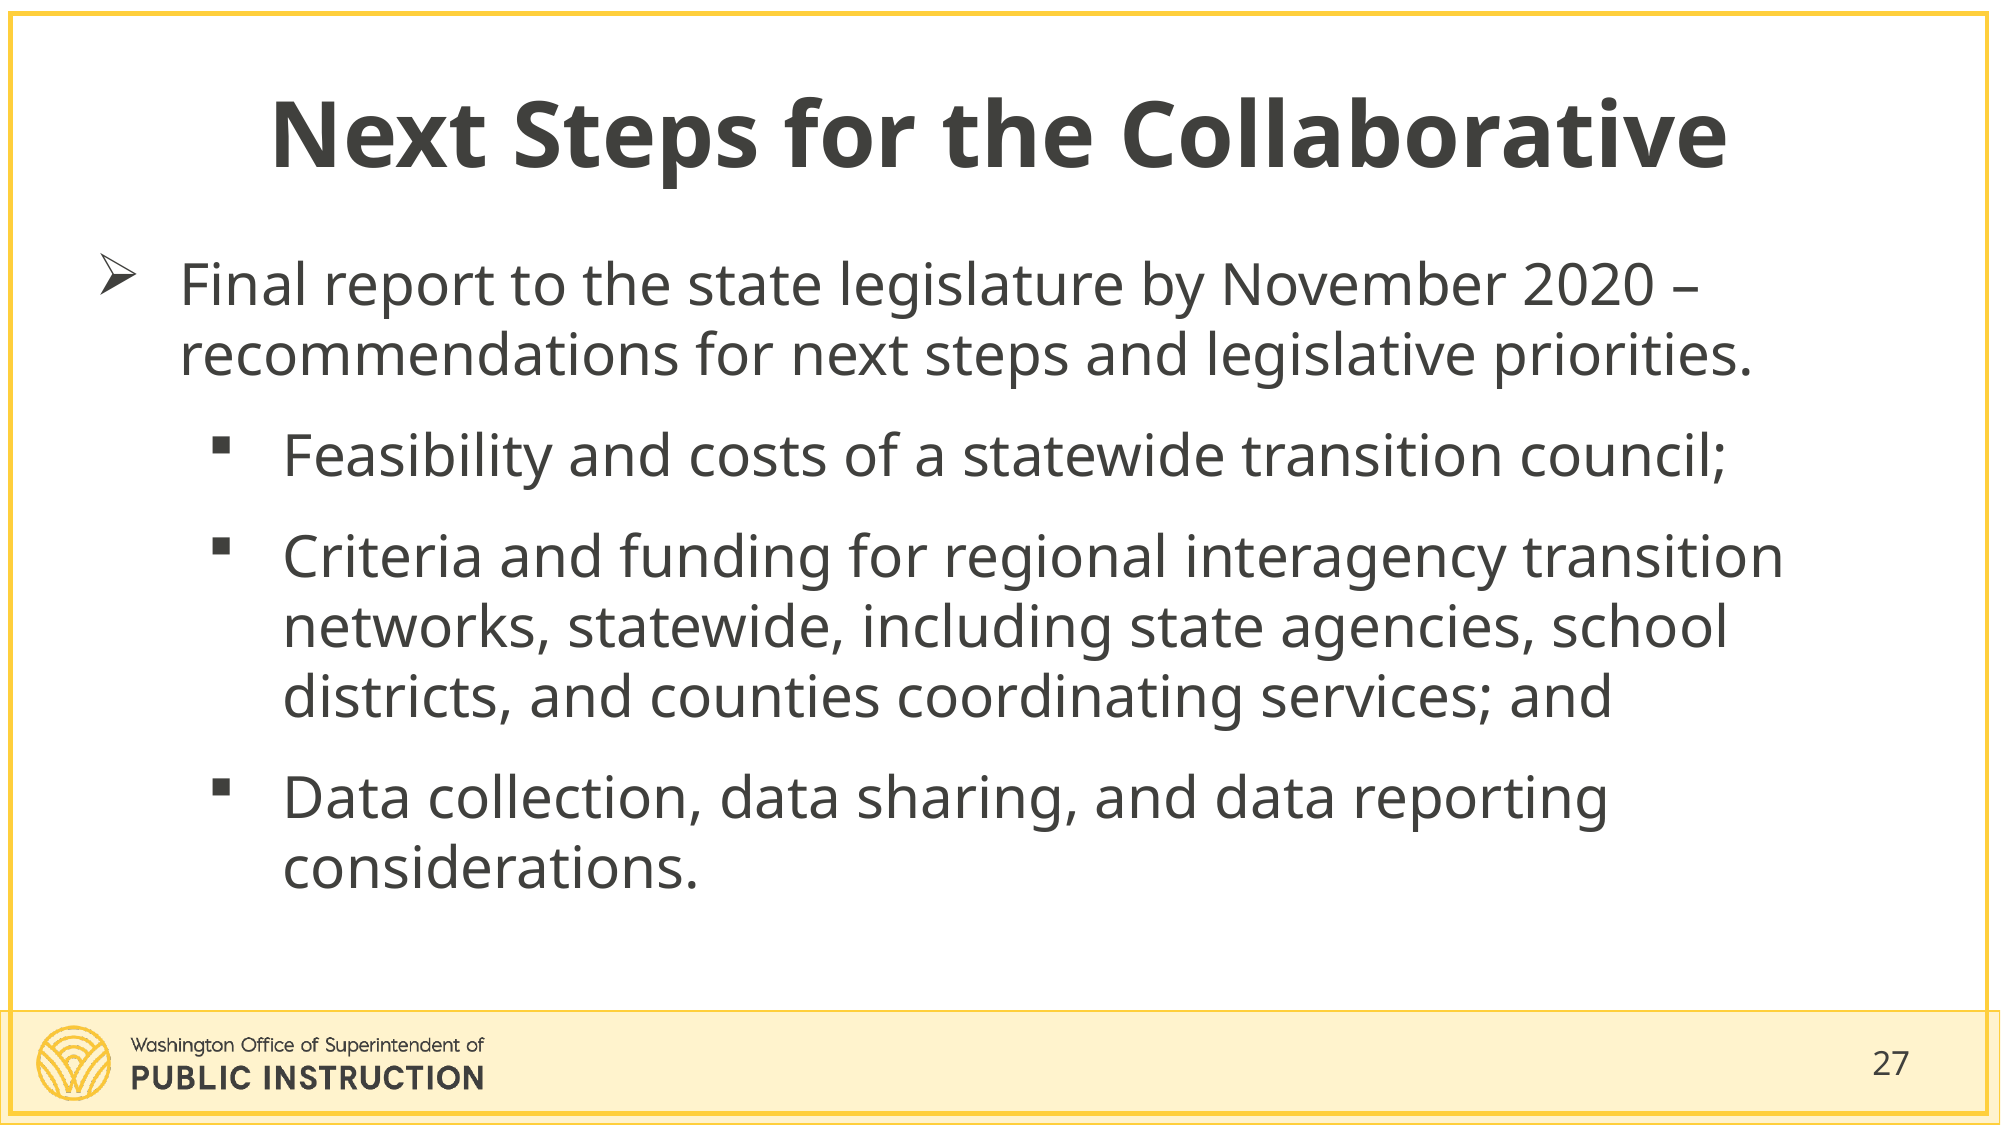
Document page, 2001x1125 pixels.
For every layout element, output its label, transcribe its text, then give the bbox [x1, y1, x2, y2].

picture [36, 1025, 485, 1101]
list Final report to the state legislature by November 2020 – recommendations for next steps and legislative priorities. Feasibility and costs of a statewide transition council; Criteria and funding for regional interagency transition networks, statewide, including state agencies, school districts, and counties coordinating services; and Data collection, data sharing, and data reporting considerations. [80, 239, 1920, 979]
slide_number 27 [1857, 1034, 1963, 1095]
title Next Steps for the Collaborative [137, 59, 1863, 216]
